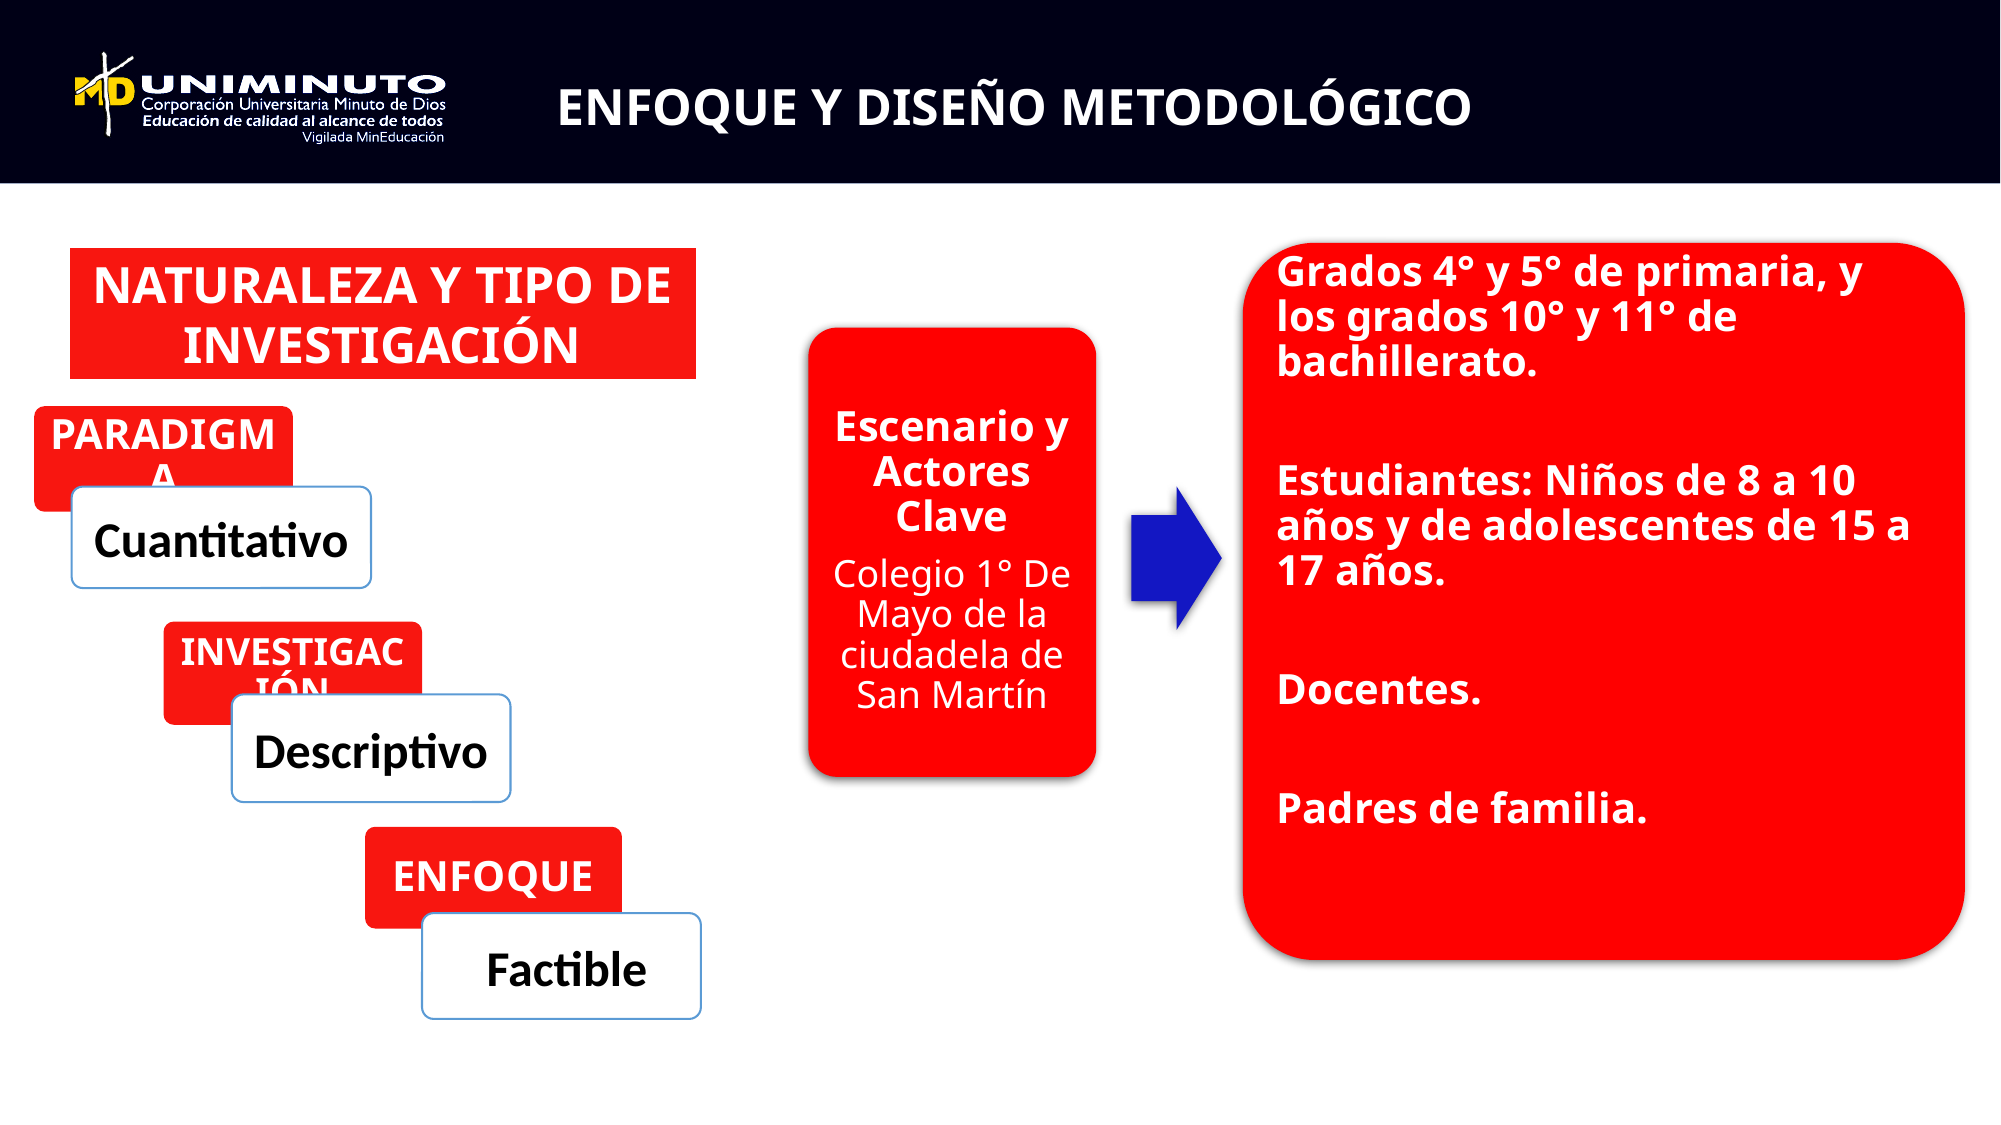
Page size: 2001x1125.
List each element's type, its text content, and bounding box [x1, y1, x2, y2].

text_box NATURALEZA Y TIPO DE INVESTIGACIÓN [67, 245, 699, 382]
text_box [808, 336, 816, 768]
text_box Escenario y Actores Clave Colegio 1° De Mayo de la ciudadela de San Martín [816, 327, 1088, 795]
picture [0, 0, 2001, 1125]
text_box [1131, 486, 1222, 630]
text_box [1242, 242, 1965, 960]
text_box ENFOQUE [365, 826, 622, 929]
text_box Factible [420, 912, 702, 1020]
text_box [1088, 336, 1097, 769]
title ENFOQUE Y DISEÑO METODOLÓGICO [34, 58, 1997, 160]
text_box Descriptivo [230, 693, 512, 804]
text_box Cuantitativo [70, 485, 373, 590]
text_box PARADIGMA [34, 406, 293, 512]
text_box INVESTIGACIÓN [163, 621, 423, 725]
